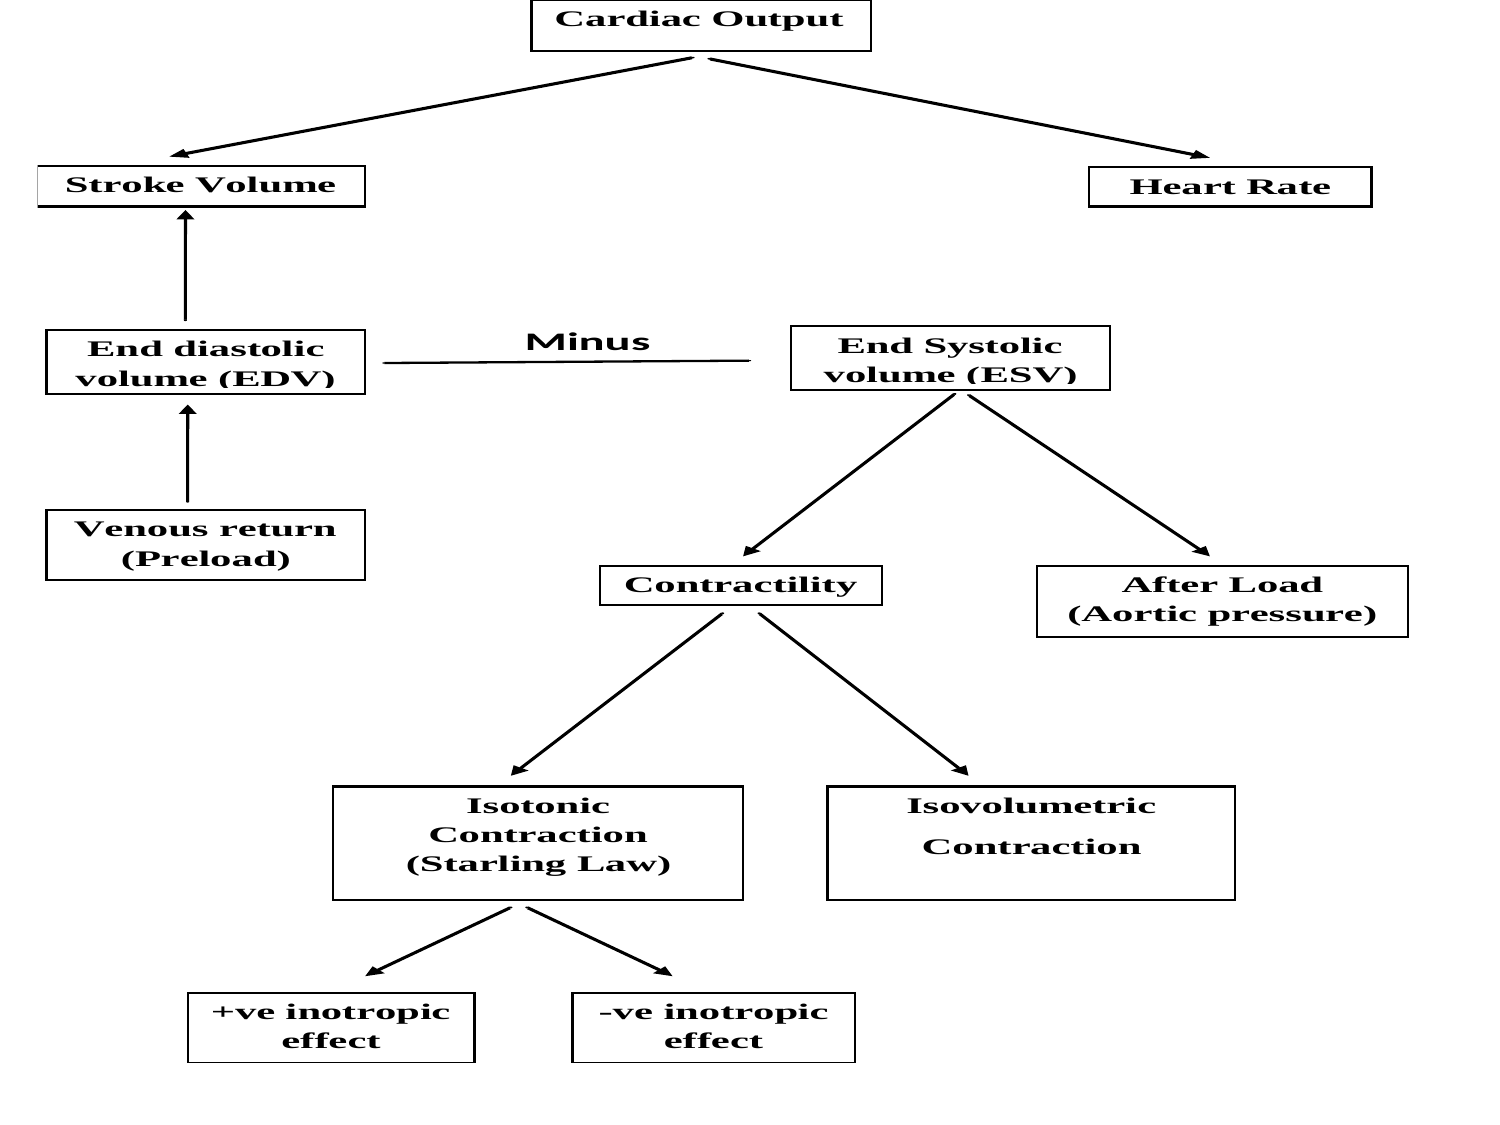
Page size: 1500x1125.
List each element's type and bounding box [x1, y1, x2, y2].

text_box [37, 0, 1500, 1063]
